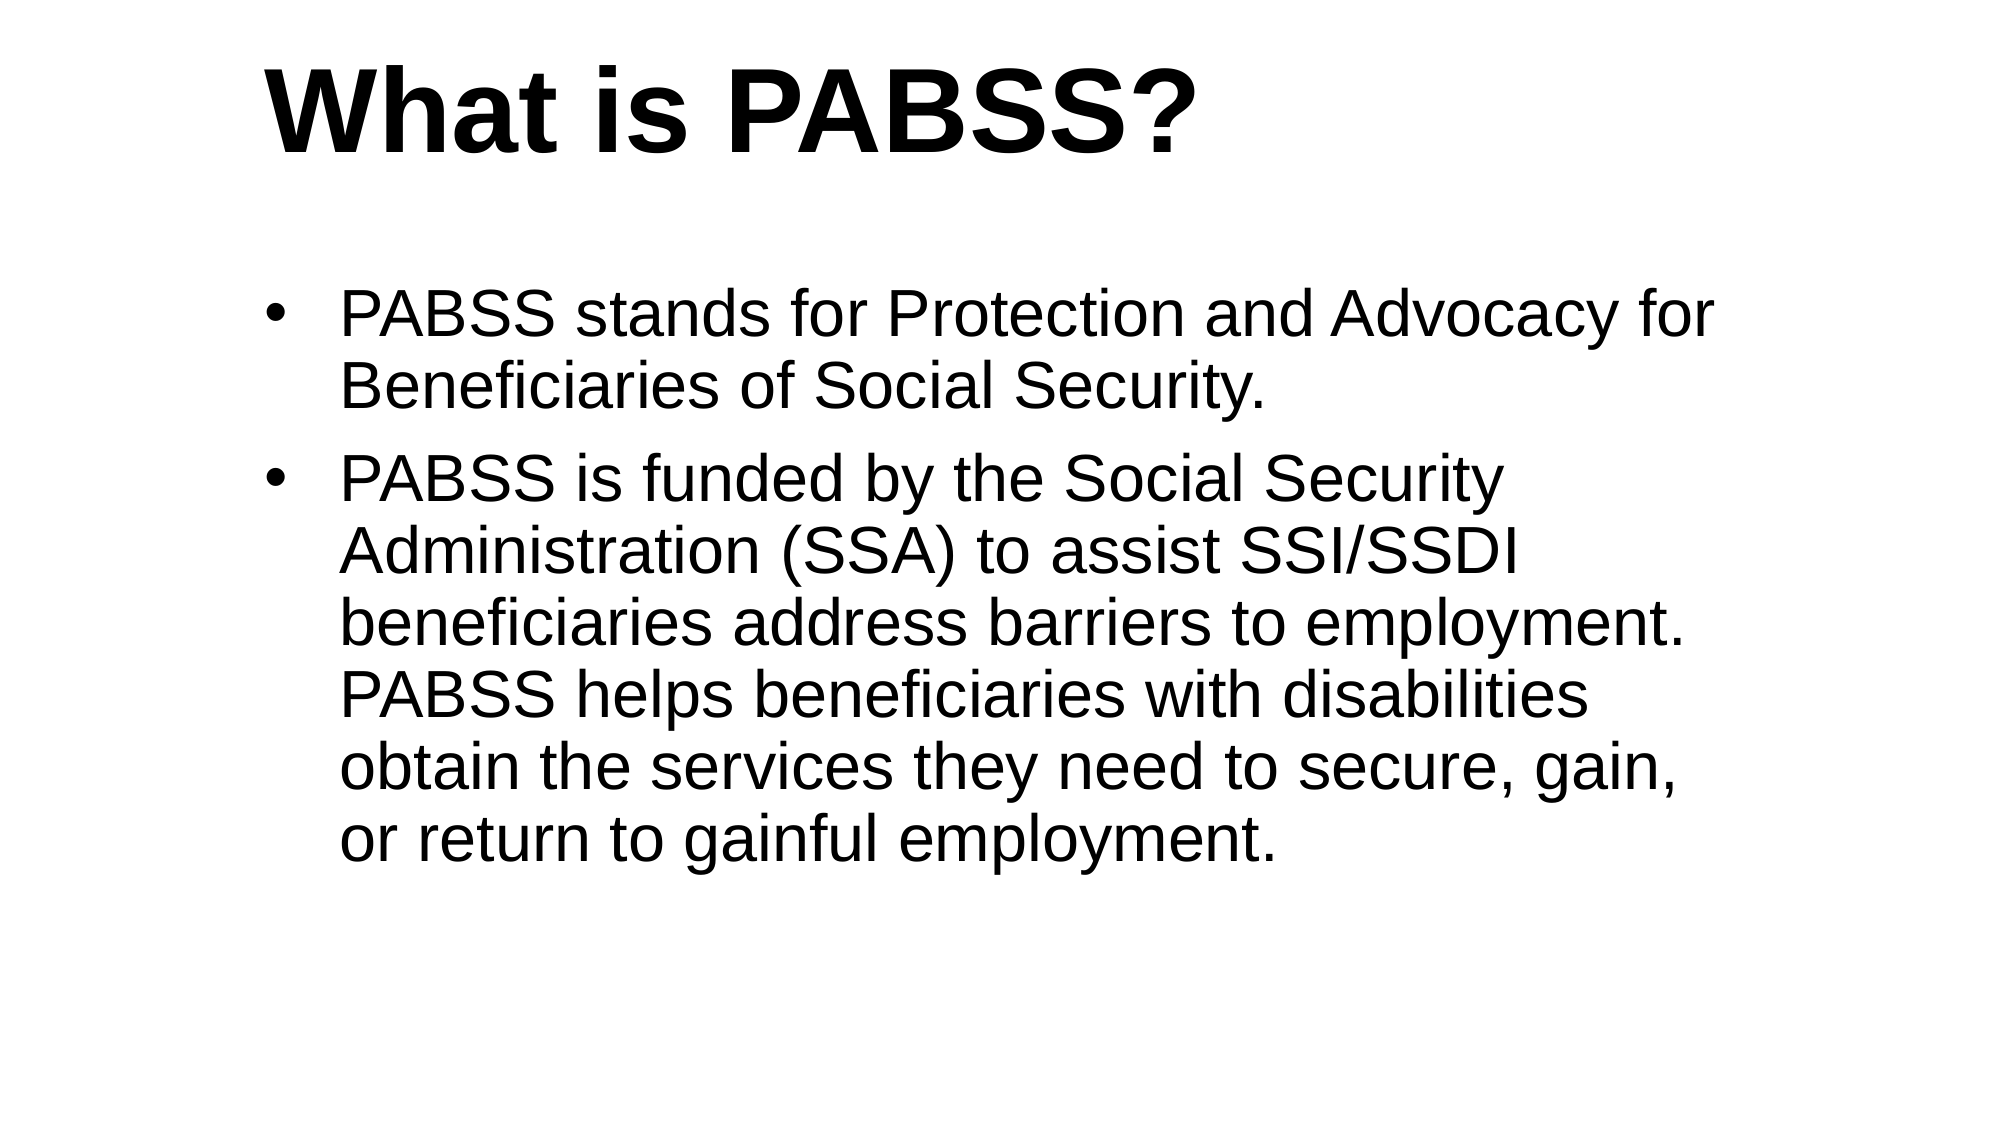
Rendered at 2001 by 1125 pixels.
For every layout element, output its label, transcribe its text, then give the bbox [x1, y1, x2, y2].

title What is PABSS? [249, 40, 1750, 186]
subtitle PABSS stands for Protection and Advocacy for Beneficiaries of Social Security. PABSS is funded by the Social Security Administration (SSA) to assist SSI/SSDI beneficiaries address barriers to employment. PABSS helps beneficiaries with disabilities obtain the services they need to secure, gain, or return to gainful employment. [249, 271, 1750, 1125]
